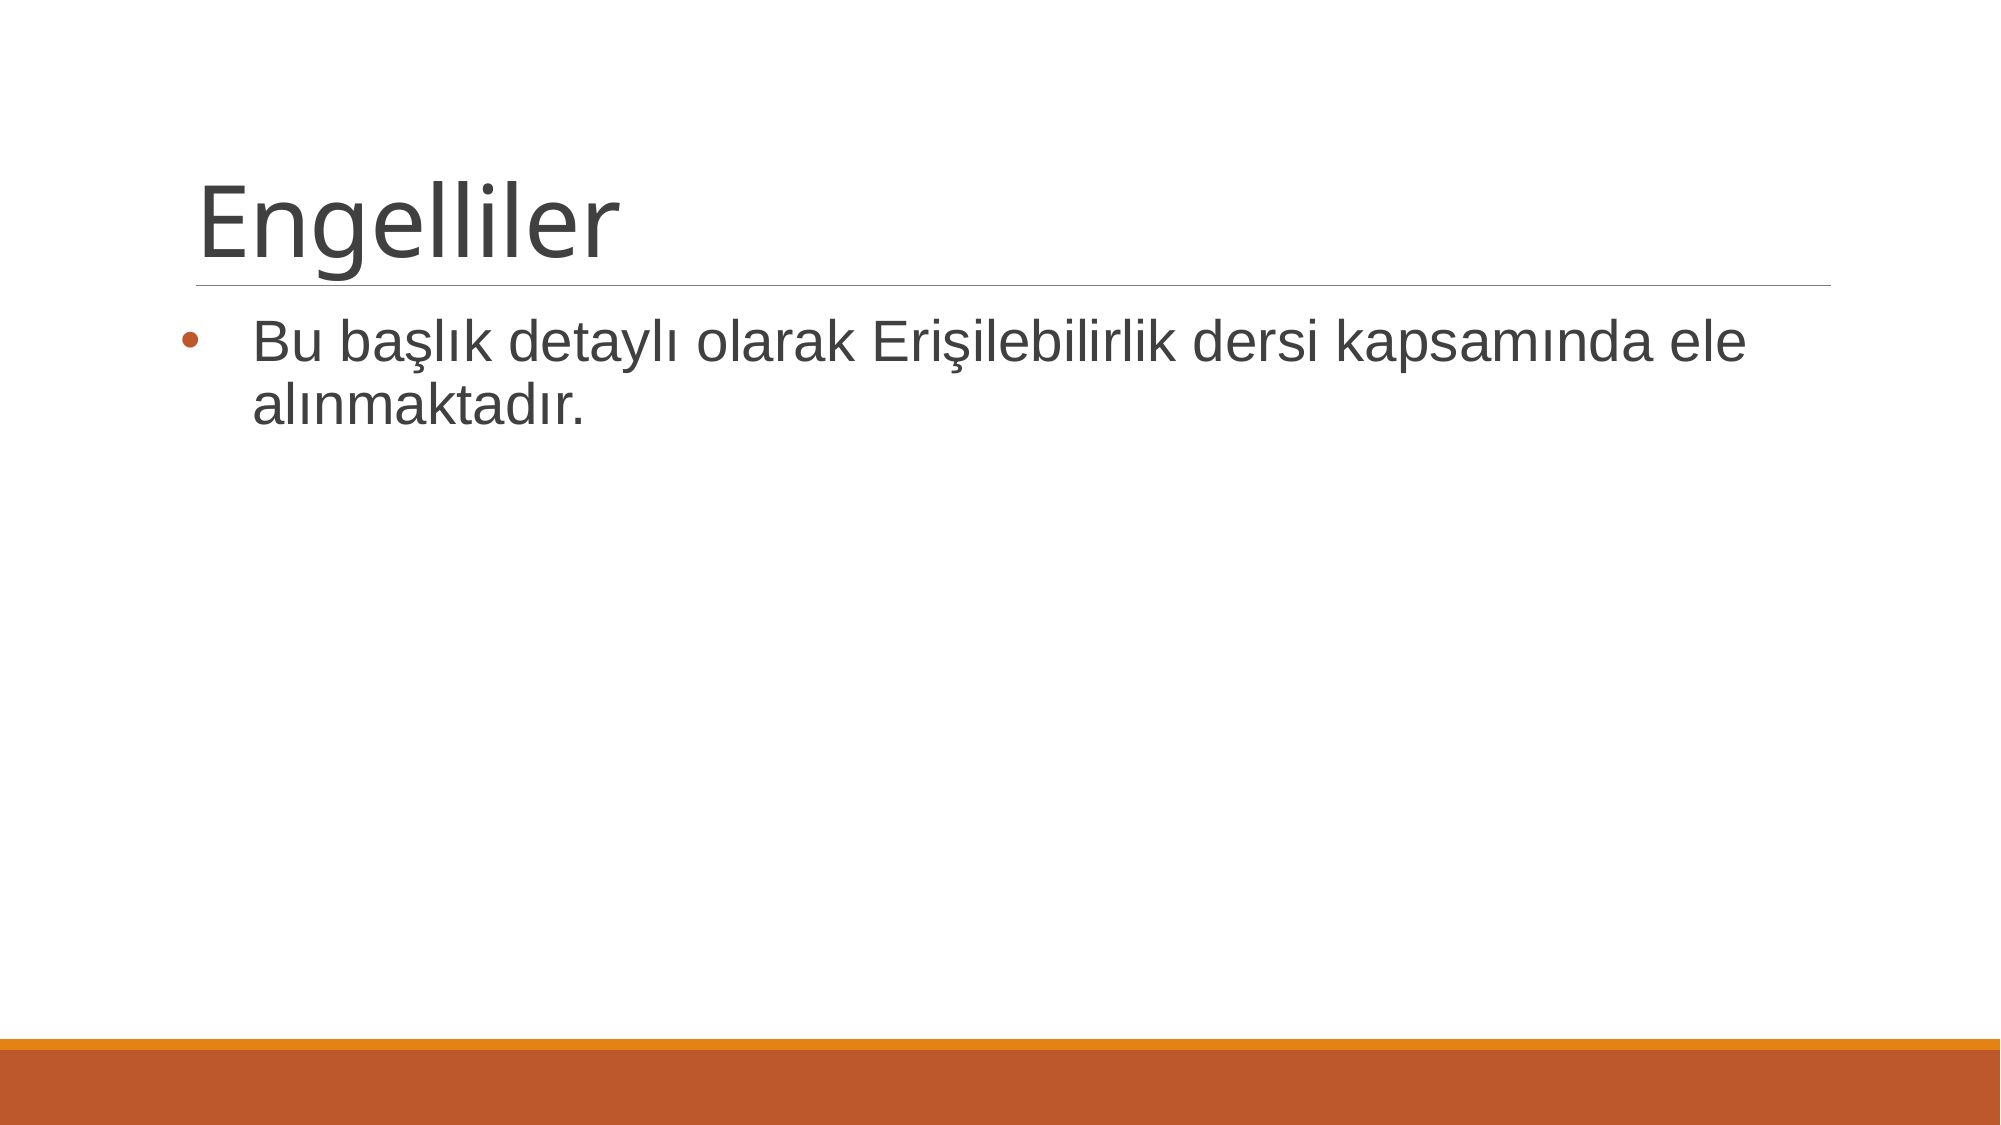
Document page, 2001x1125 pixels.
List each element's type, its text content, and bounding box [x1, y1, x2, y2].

text_box Bu başlık detaylı olarak Erişilebilirlik dersi kapsamında ele alınmaktadır. [179, 303, 1830, 1012]
title Engelliler [180, 47, 1830, 285]
